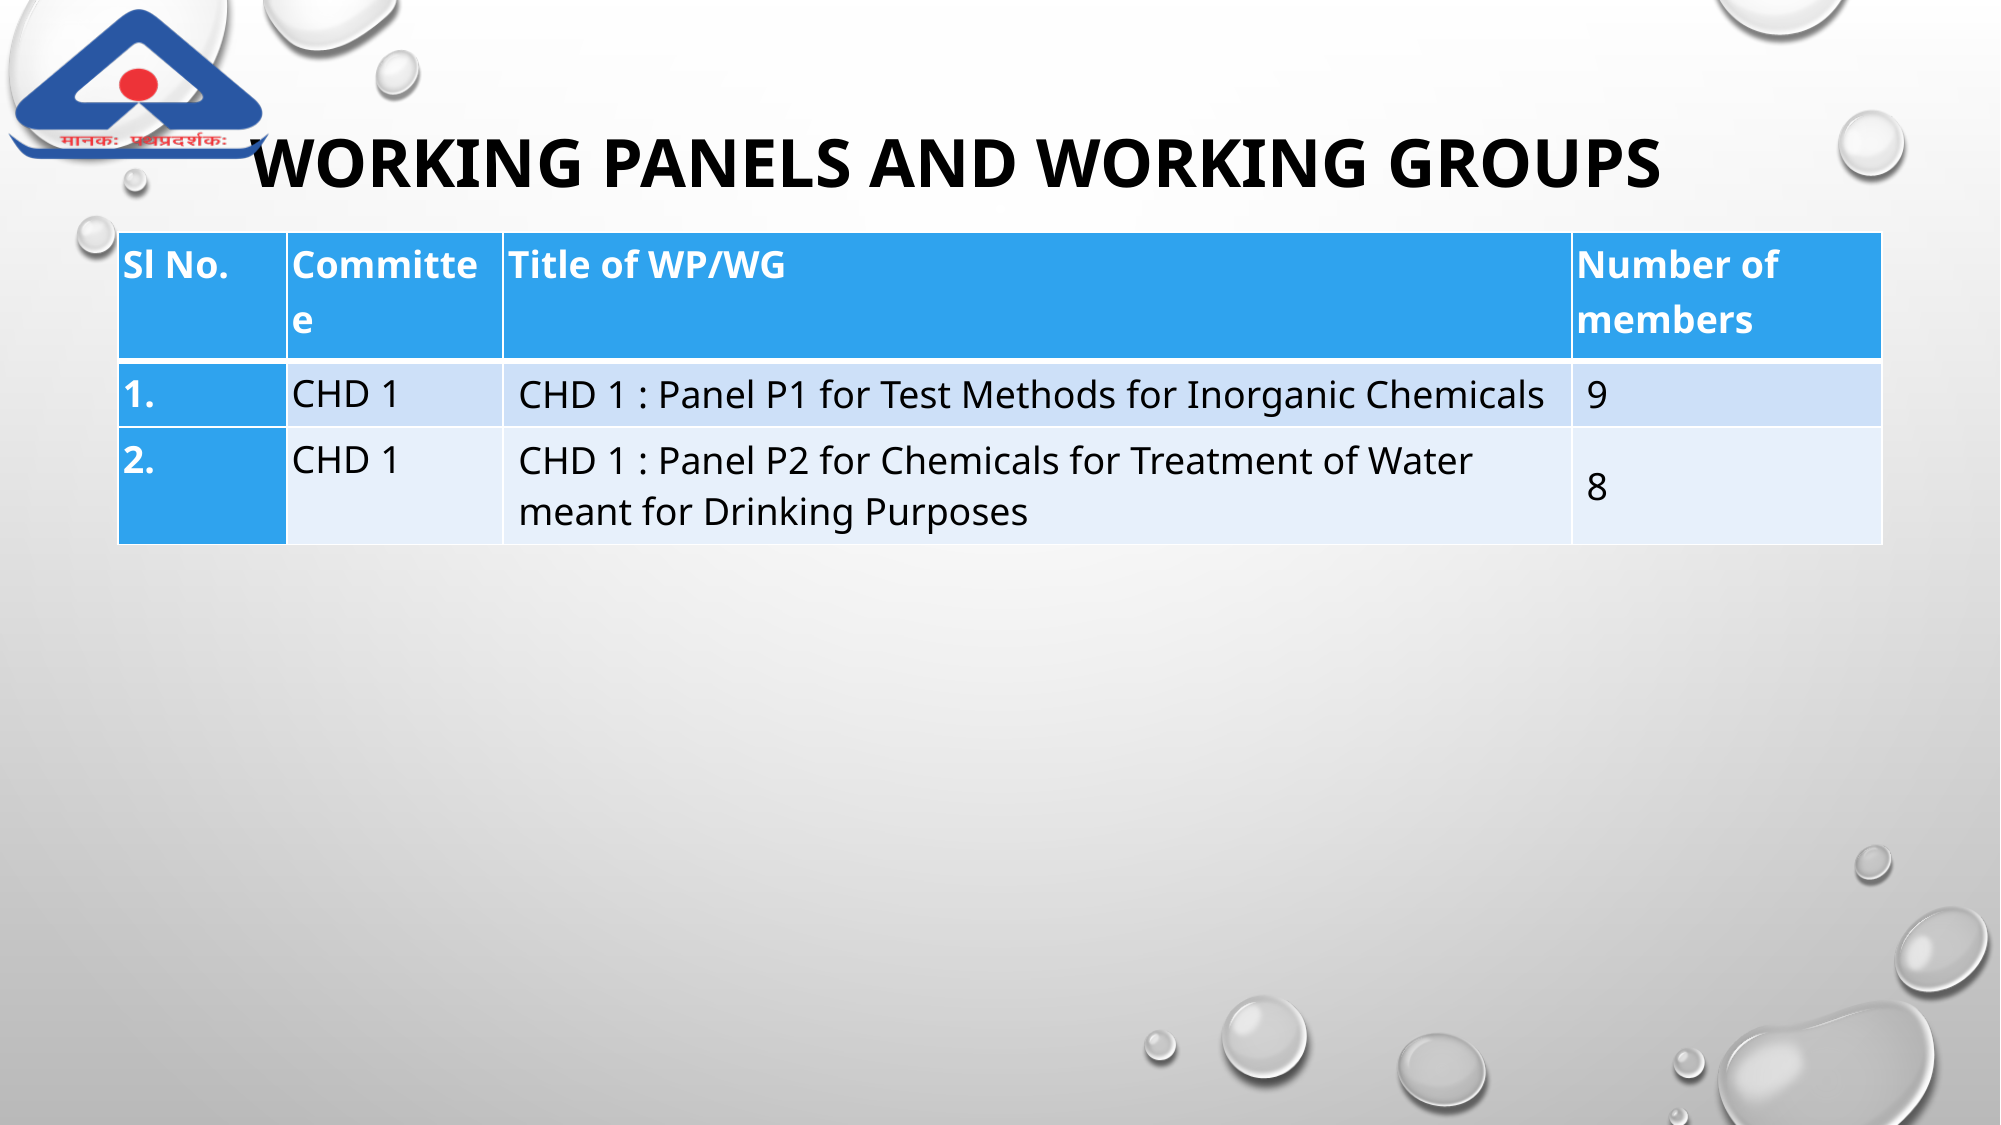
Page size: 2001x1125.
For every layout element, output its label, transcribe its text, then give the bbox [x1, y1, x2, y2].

table_cell 8 [1573, 428, 1881, 544]
table_header Number of members [1573, 233, 1881, 358]
table_header Committee [288, 233, 502, 358]
table_cell 1. [119, 364, 286, 426]
table_cell CHD 1 : Panel P2 for Chemicals for Treatment of Water meant for Drinking Purposes [504, 428, 1571, 544]
title Working Panels and Working Groups [13, 57, 1900, 275]
table_header Sl No. [119, 233, 286, 358]
picture [0, 0, 2000, 1125]
table_cell 2. [119, 428, 286, 544]
table_cell CHD 1 : Panel P1 for Test Methods for Inorganic Chemicals [504, 364, 1571, 426]
table_cell CHD 1 [288, 428, 502, 544]
table_cell 9 [1573, 364, 1881, 426]
table_header Title of WP/WG [504, 233, 1571, 358]
table_cell CHD 1 [288, 364, 502, 426]
